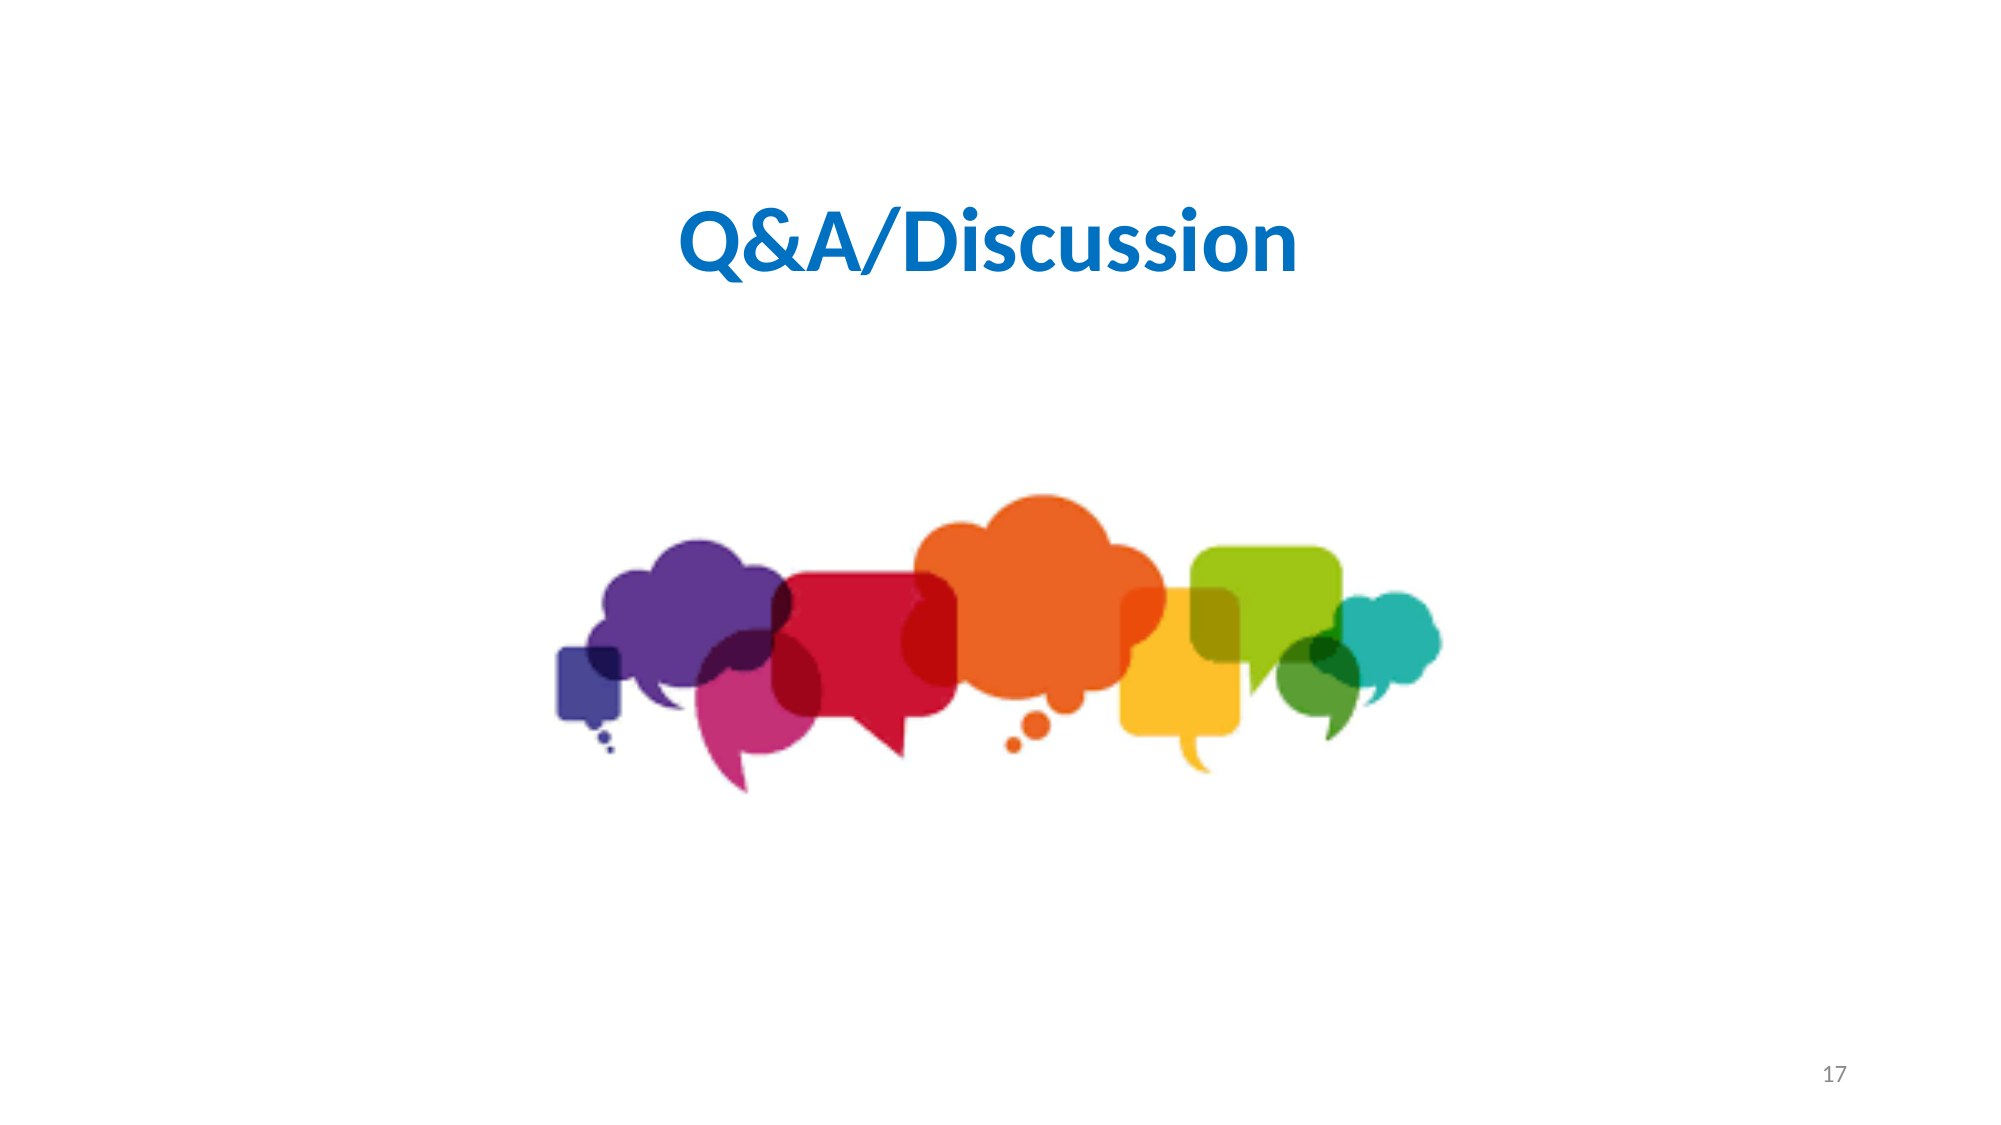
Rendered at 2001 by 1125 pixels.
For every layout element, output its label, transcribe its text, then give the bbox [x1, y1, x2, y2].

slide_number 17 [1412, 1042, 1863, 1103]
title Q&A/Discussion [126, 132, 1852, 351]
picture [533, 379, 1467, 974]
